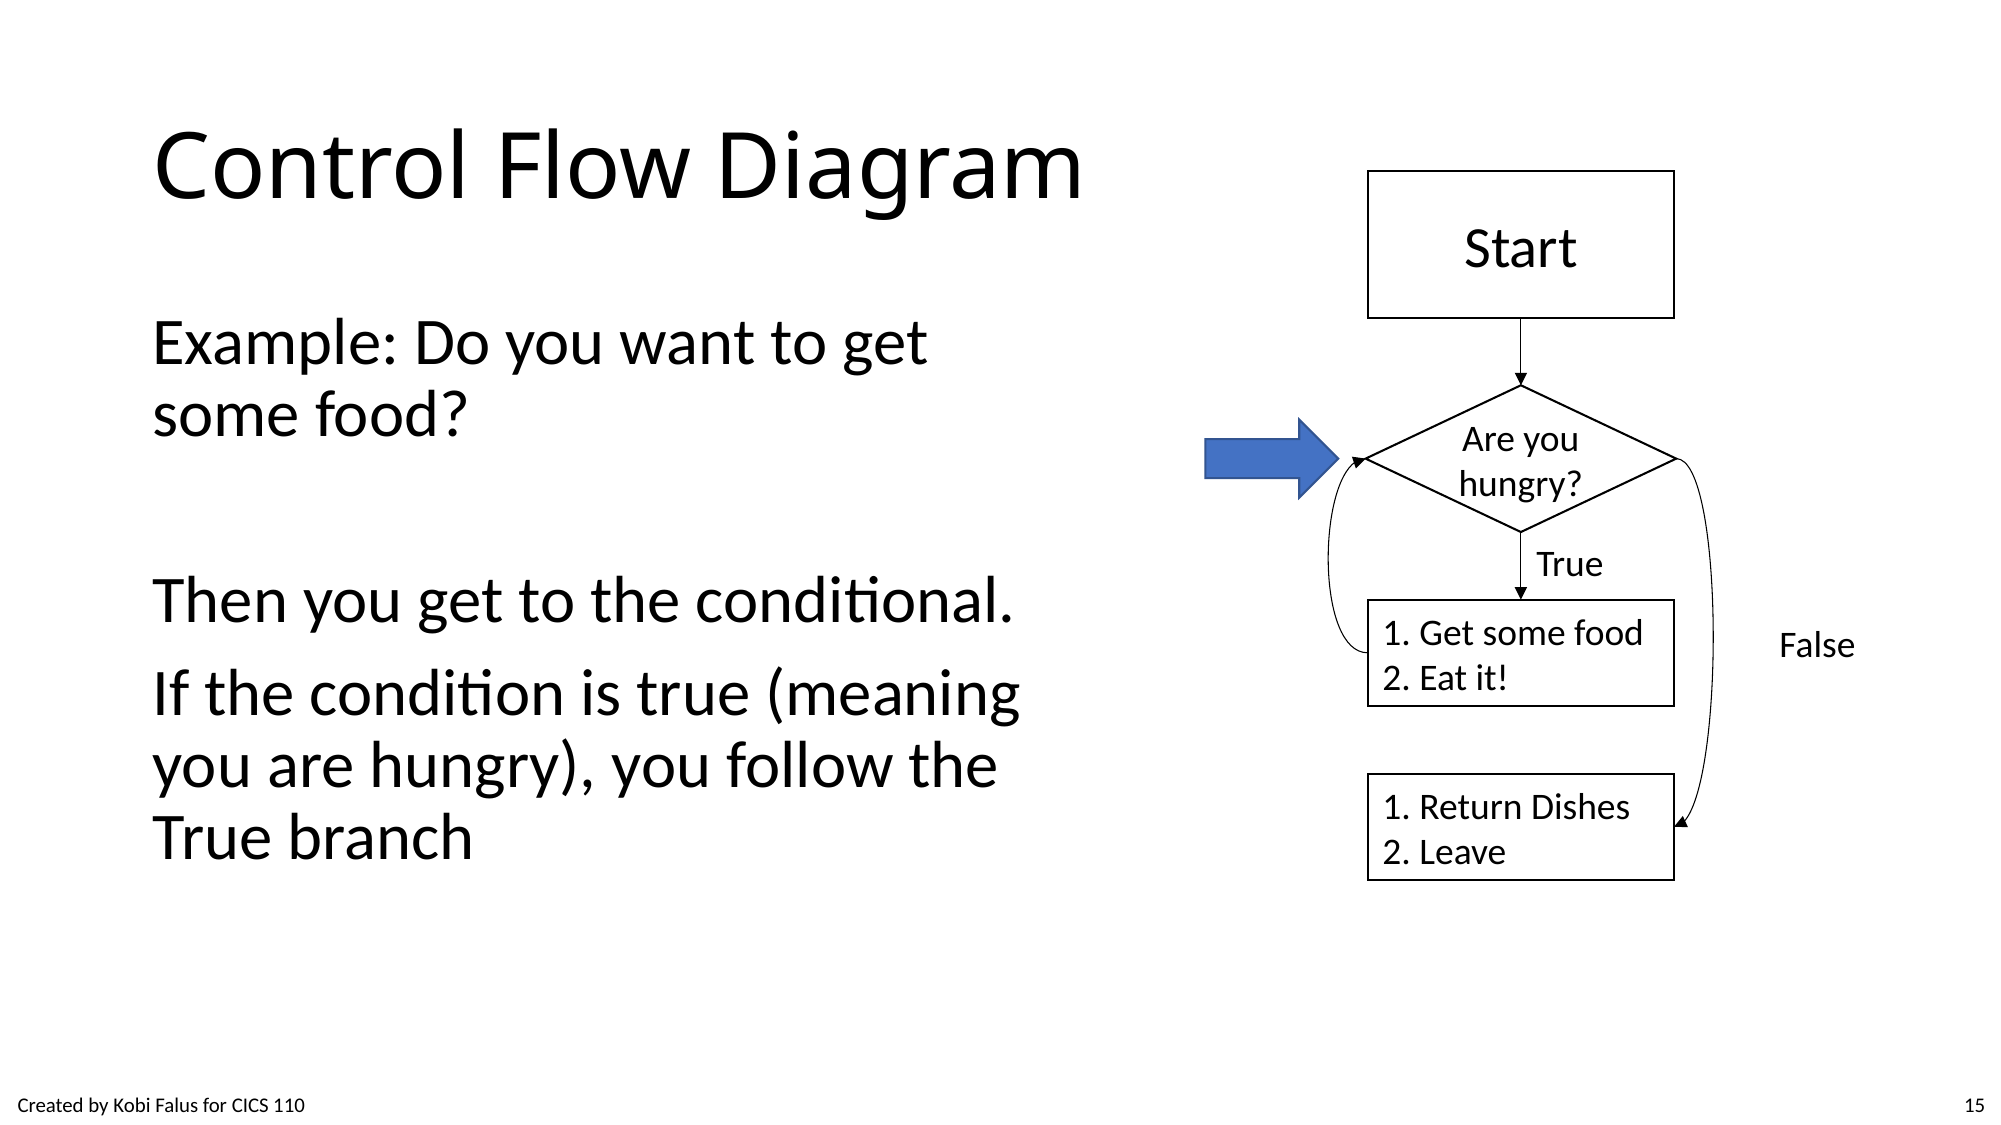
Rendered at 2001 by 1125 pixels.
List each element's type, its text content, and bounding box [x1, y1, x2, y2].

list Example: Do you want to get some food? Then you get to the conditional. If the condition is true (meaning you are hungry), you follow the True branch [137, 299, 1044, 1014]
text_box 1. Get some food 2. Eat it! [1367, 599, 1674, 707]
text_box [1204, 417, 1340, 501]
text_box True [1521, 532, 1619, 592]
text_box False [1764, 612, 1871, 673]
text_box Are you hungry? [1364, 384, 1678, 533]
title Control Flow Diagram [137, 59, 1863, 278]
text_box 1. Return Dishes 2. Leave [1367, 773, 1675, 881]
text_box Start [1367, 170, 1675, 319]
